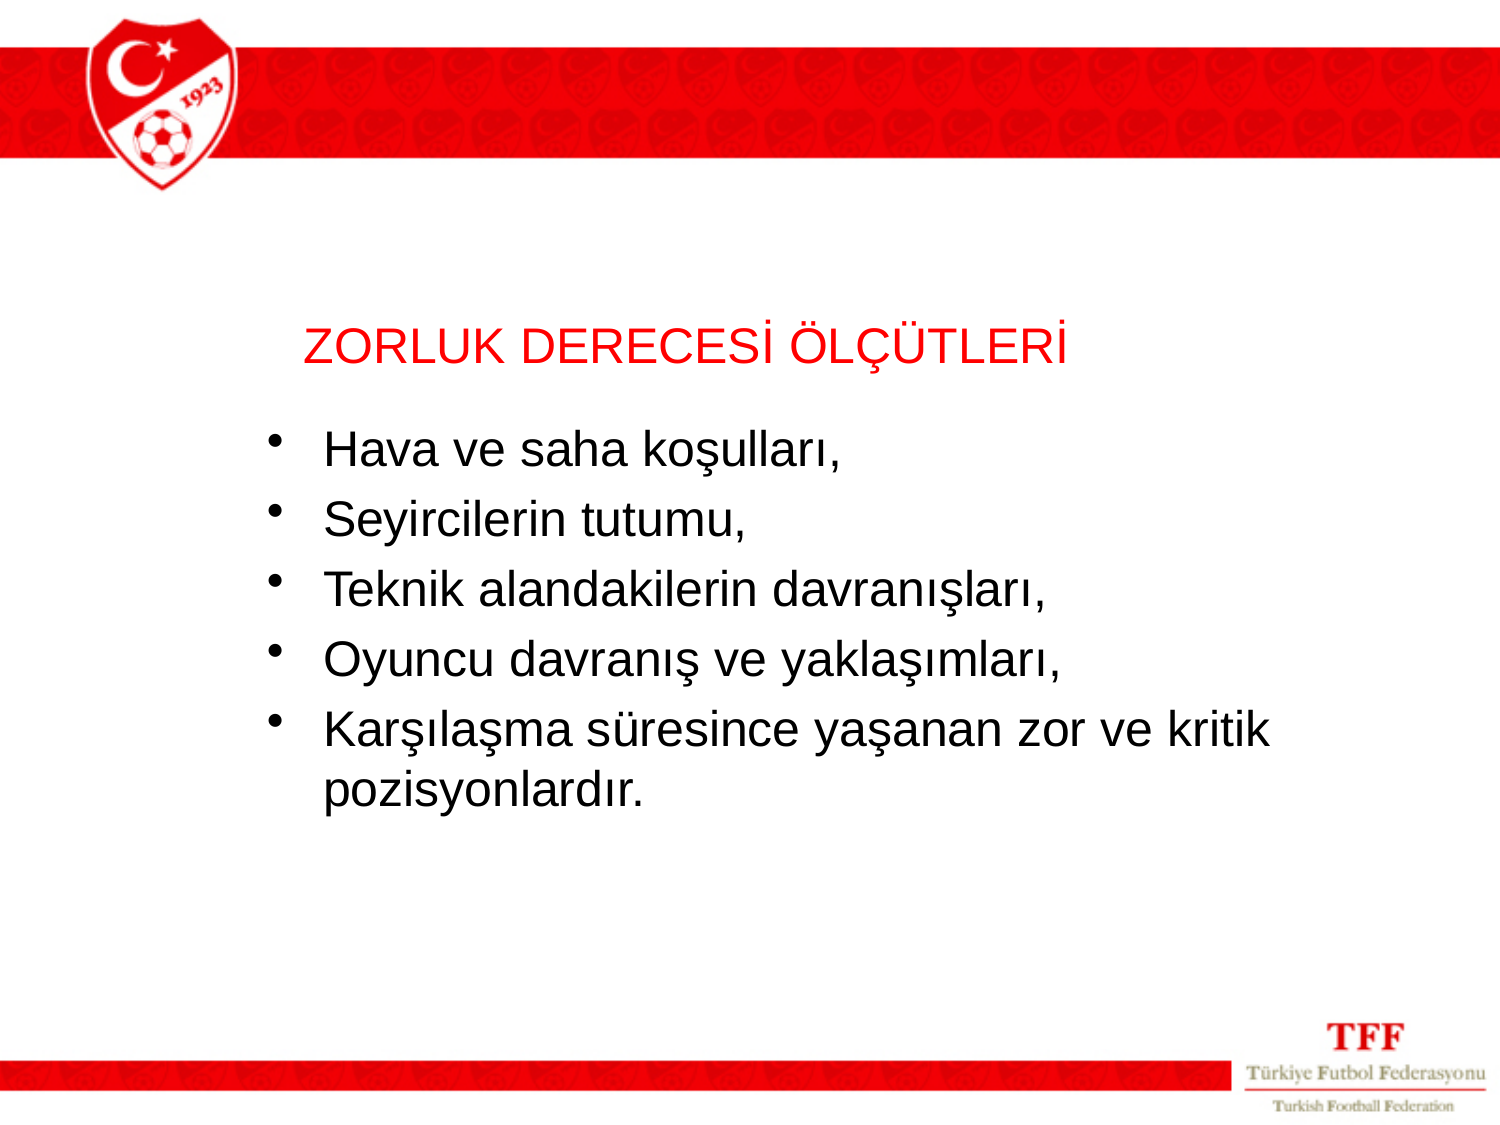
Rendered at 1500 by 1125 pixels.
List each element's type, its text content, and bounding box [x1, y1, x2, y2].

picture [0, 0, 1500, 1125]
list ZORLUK DERECESİ ÖLÇÜTLERİ Hava ve saha koşulları, Seyircilerin tutumu, Teknik alandakilerin davranışları, Oyuncu davranış ve yaklaşımları, Karşılaşma süresince yaşanan zor ve kritik pozisyonlardır. [251, 196, 1365, 1000]
